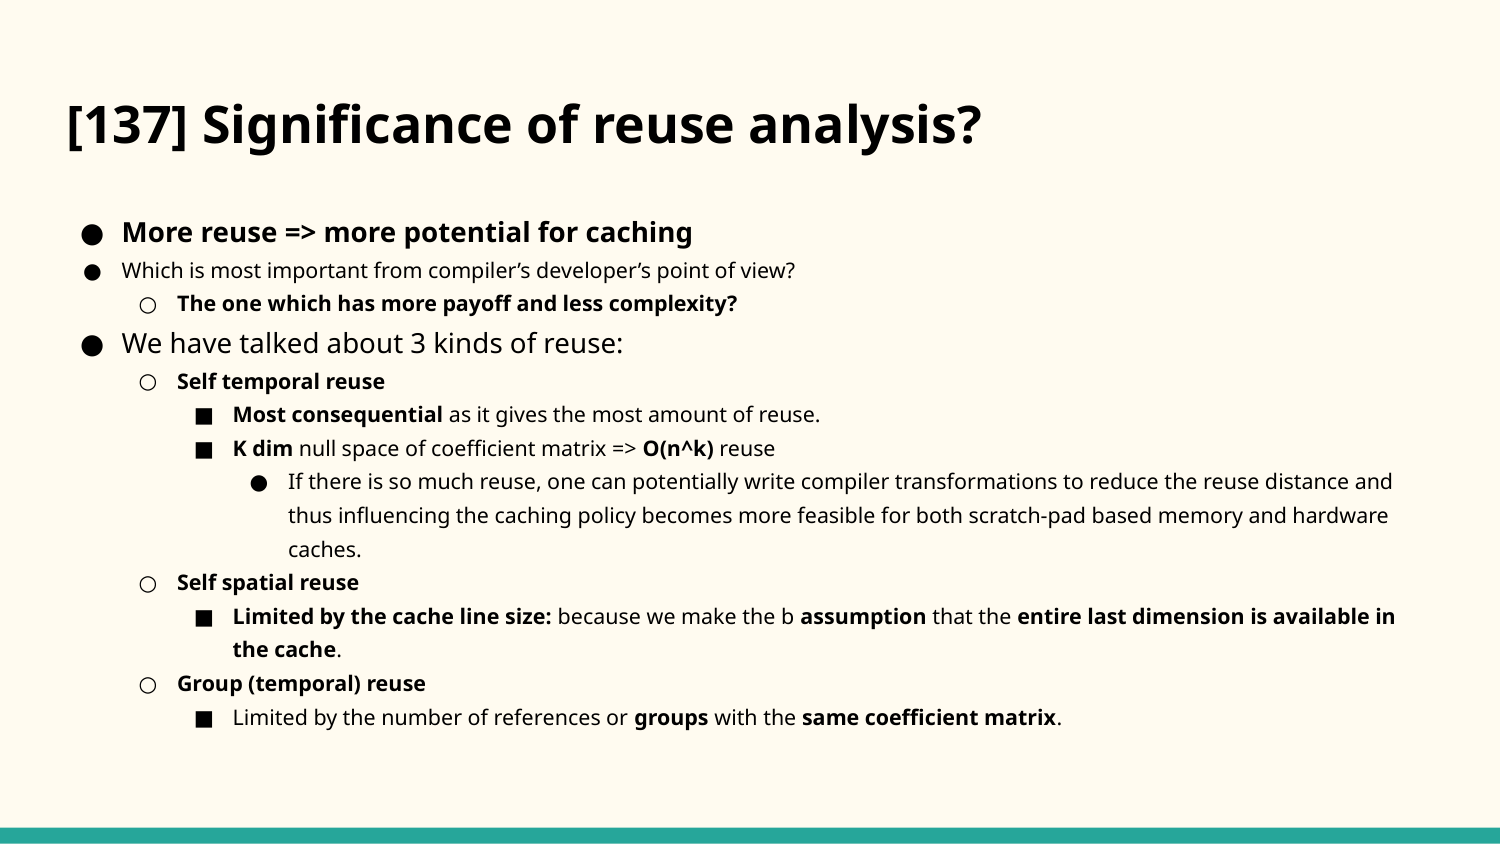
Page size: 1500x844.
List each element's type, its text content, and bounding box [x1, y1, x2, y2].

title [137] Significance of reuse analysis? [51, 72, 1449, 174]
list More reuse => more potential for caching Which is most important from compiler’s developer’s point of view? The one which has more payoff and less complexity? We have talked about 3 kinds of reuse: Self temporal reuse Most consequential as it gives the most amount of reuse. K dim null space of coefficient matrix => O(n^k) reuse If there is so much reuse, one can potentially write compiler transformations to reduce the reuse distance and thus influencing the caching policy becomes more feasible for both scratch-pad based memory and hardware caches. Self spatial reuse Limited by the cache line size: because we make the b assumption that the entire last dimension is available in the cache. Group (temporal) reuse Limited by the number of references or groups with the same coefficient matrix. [51, 192, 1449, 750]
